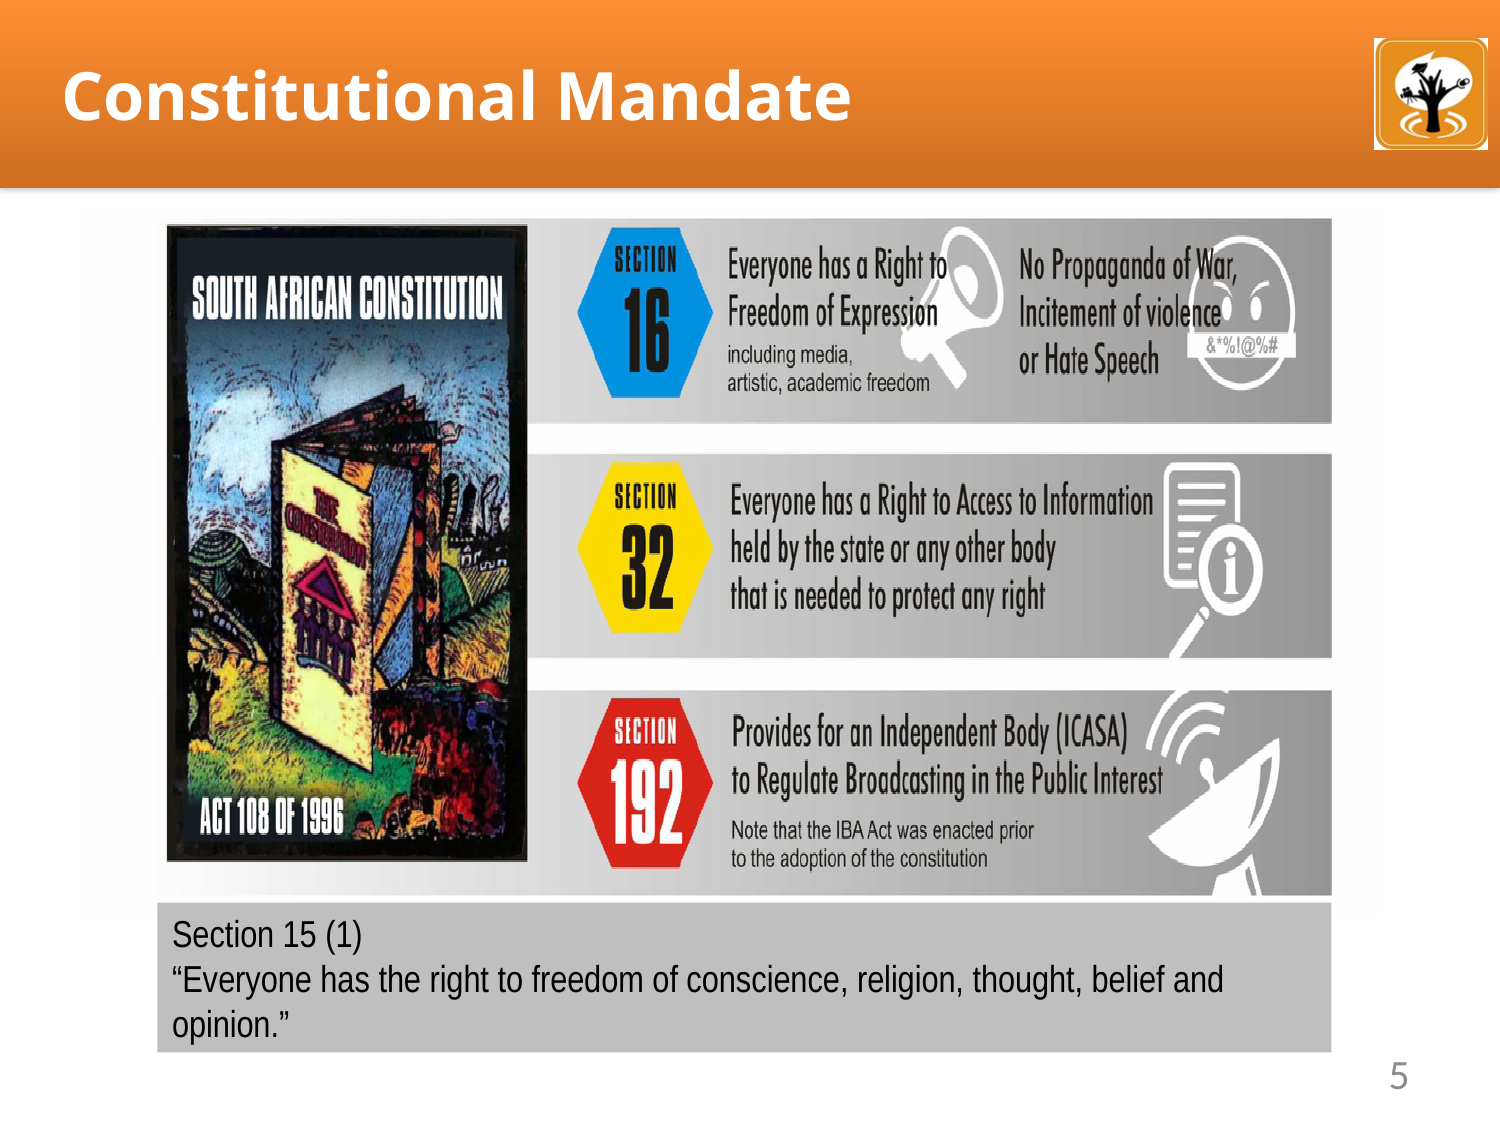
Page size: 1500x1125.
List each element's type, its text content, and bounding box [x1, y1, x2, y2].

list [80, 210, 1382, 915]
text_box Section 15 (1) “Everyone has the right to freedom of conscience, religion, thought, belief and opinion.” [157, 924, 1332, 1053]
text_box Constitutional Mandate [46, 46, 1332, 142]
picture [1374, 38, 1488, 150]
slide_number 5 [1074, 1042, 1425, 1103]
